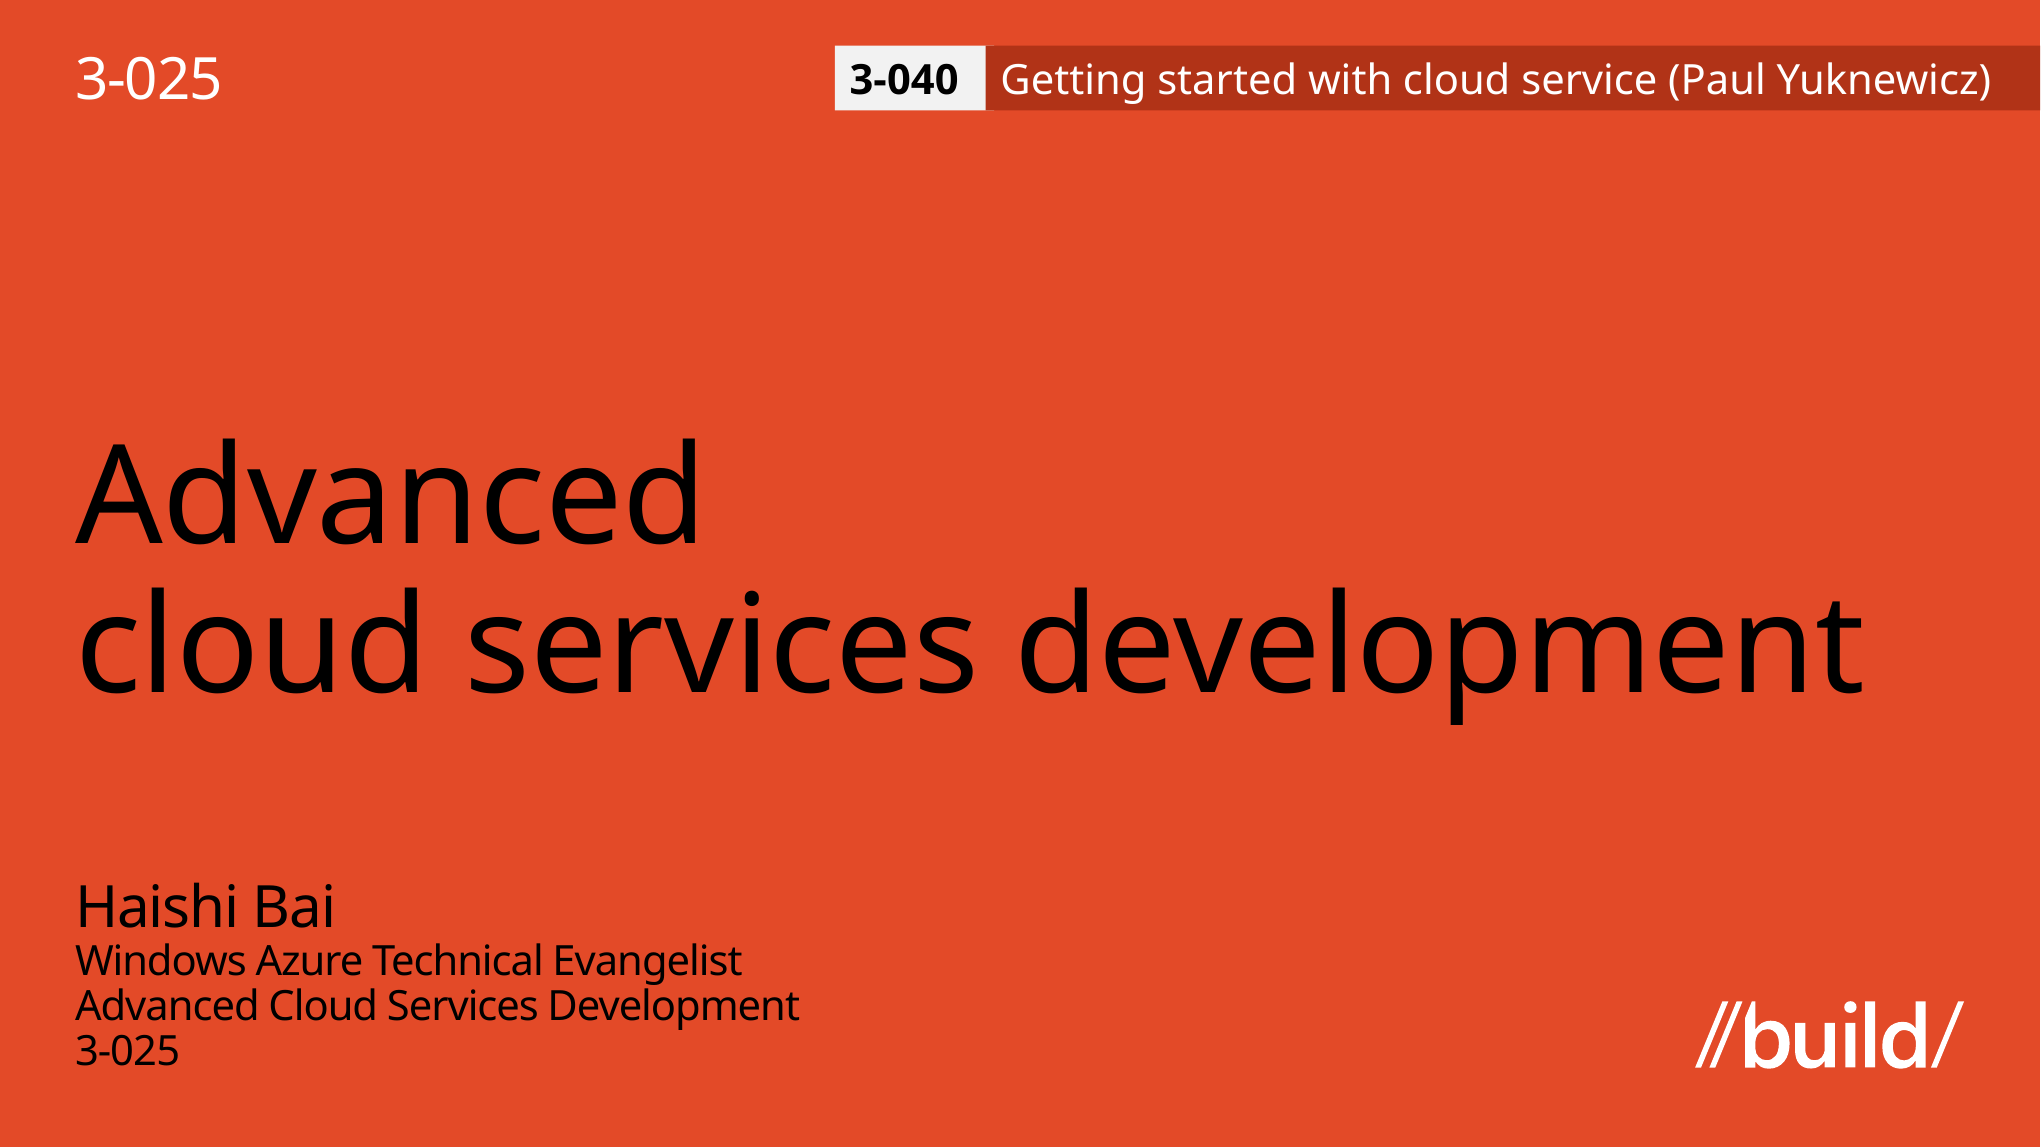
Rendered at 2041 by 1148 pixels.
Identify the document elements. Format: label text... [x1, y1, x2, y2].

title Advanced cloud services development [45, 498, 2041, 649]
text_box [834, 45, 2041, 112]
text_box 3-025 [45, 0, 1245, 137]
subtitle Haishi Bai Windows Azure Technical Evangelist Advanced Cloud Services Development 3-025 [45, 948, 1246, 1099]
